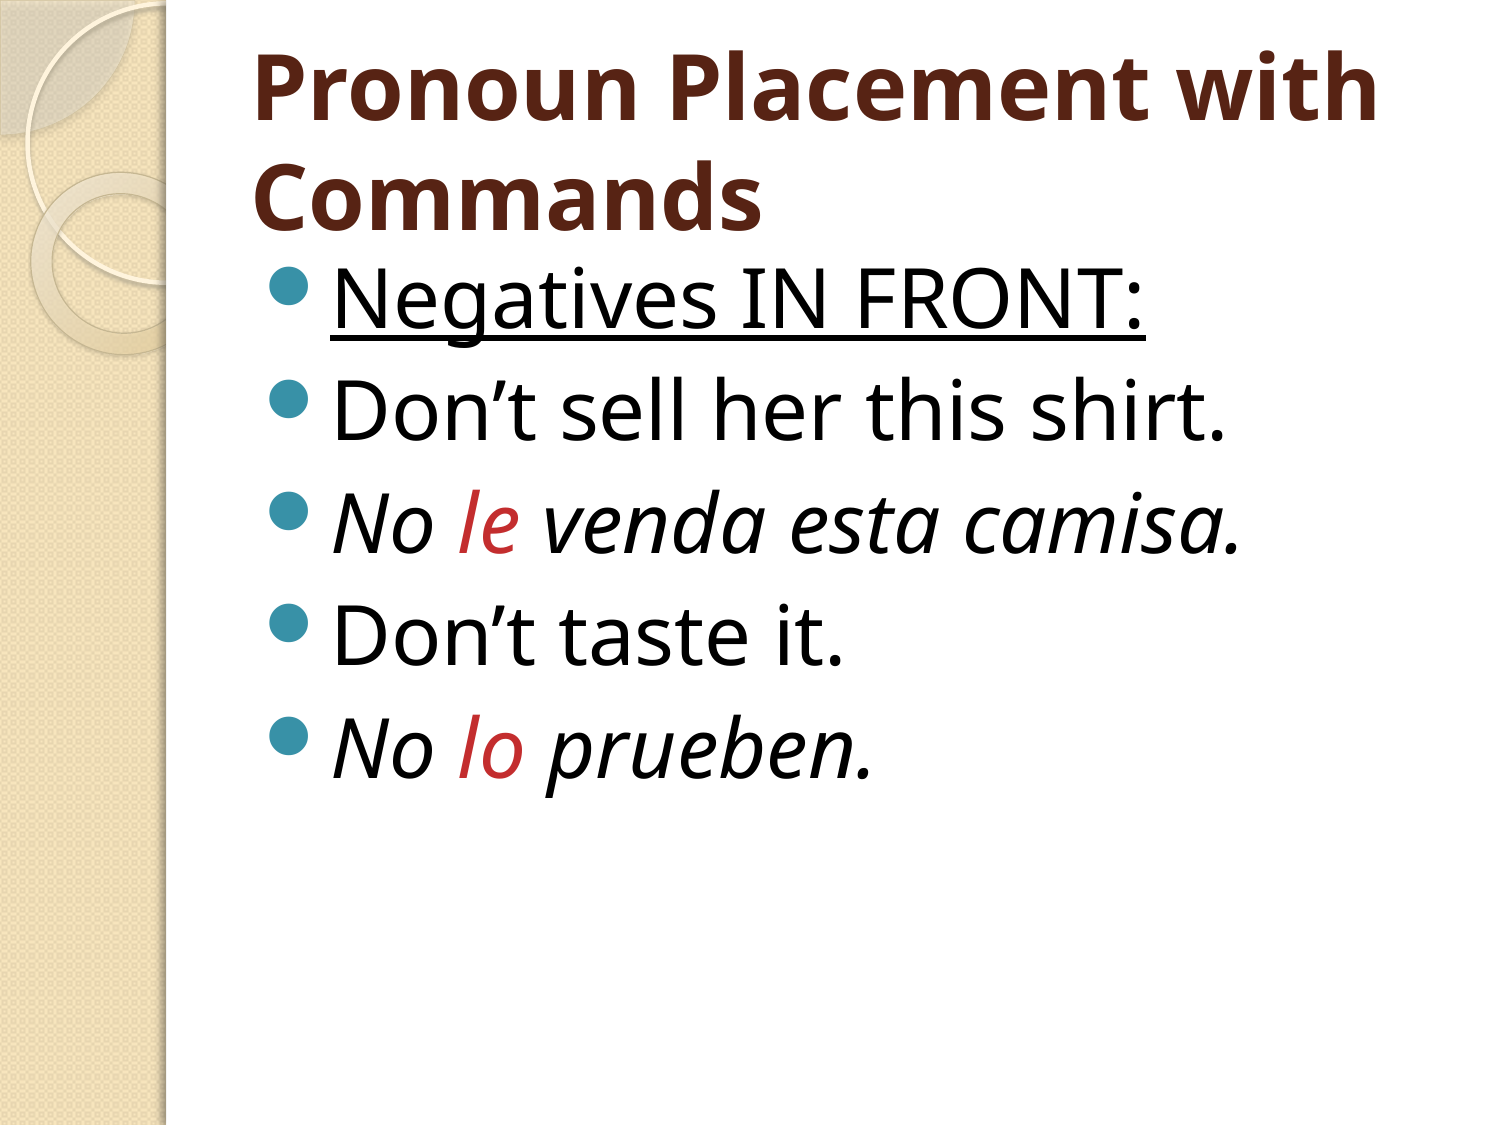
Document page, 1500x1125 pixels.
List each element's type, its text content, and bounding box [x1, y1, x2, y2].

list Negatives IN FRONT: Don’t sell her this shirt. No le venda esta camisa. Don’t taste it. No lo prueben. [235, 237, 1466, 1101]
title Pronoun Placement with Commands [235, 45, 1466, 233]
